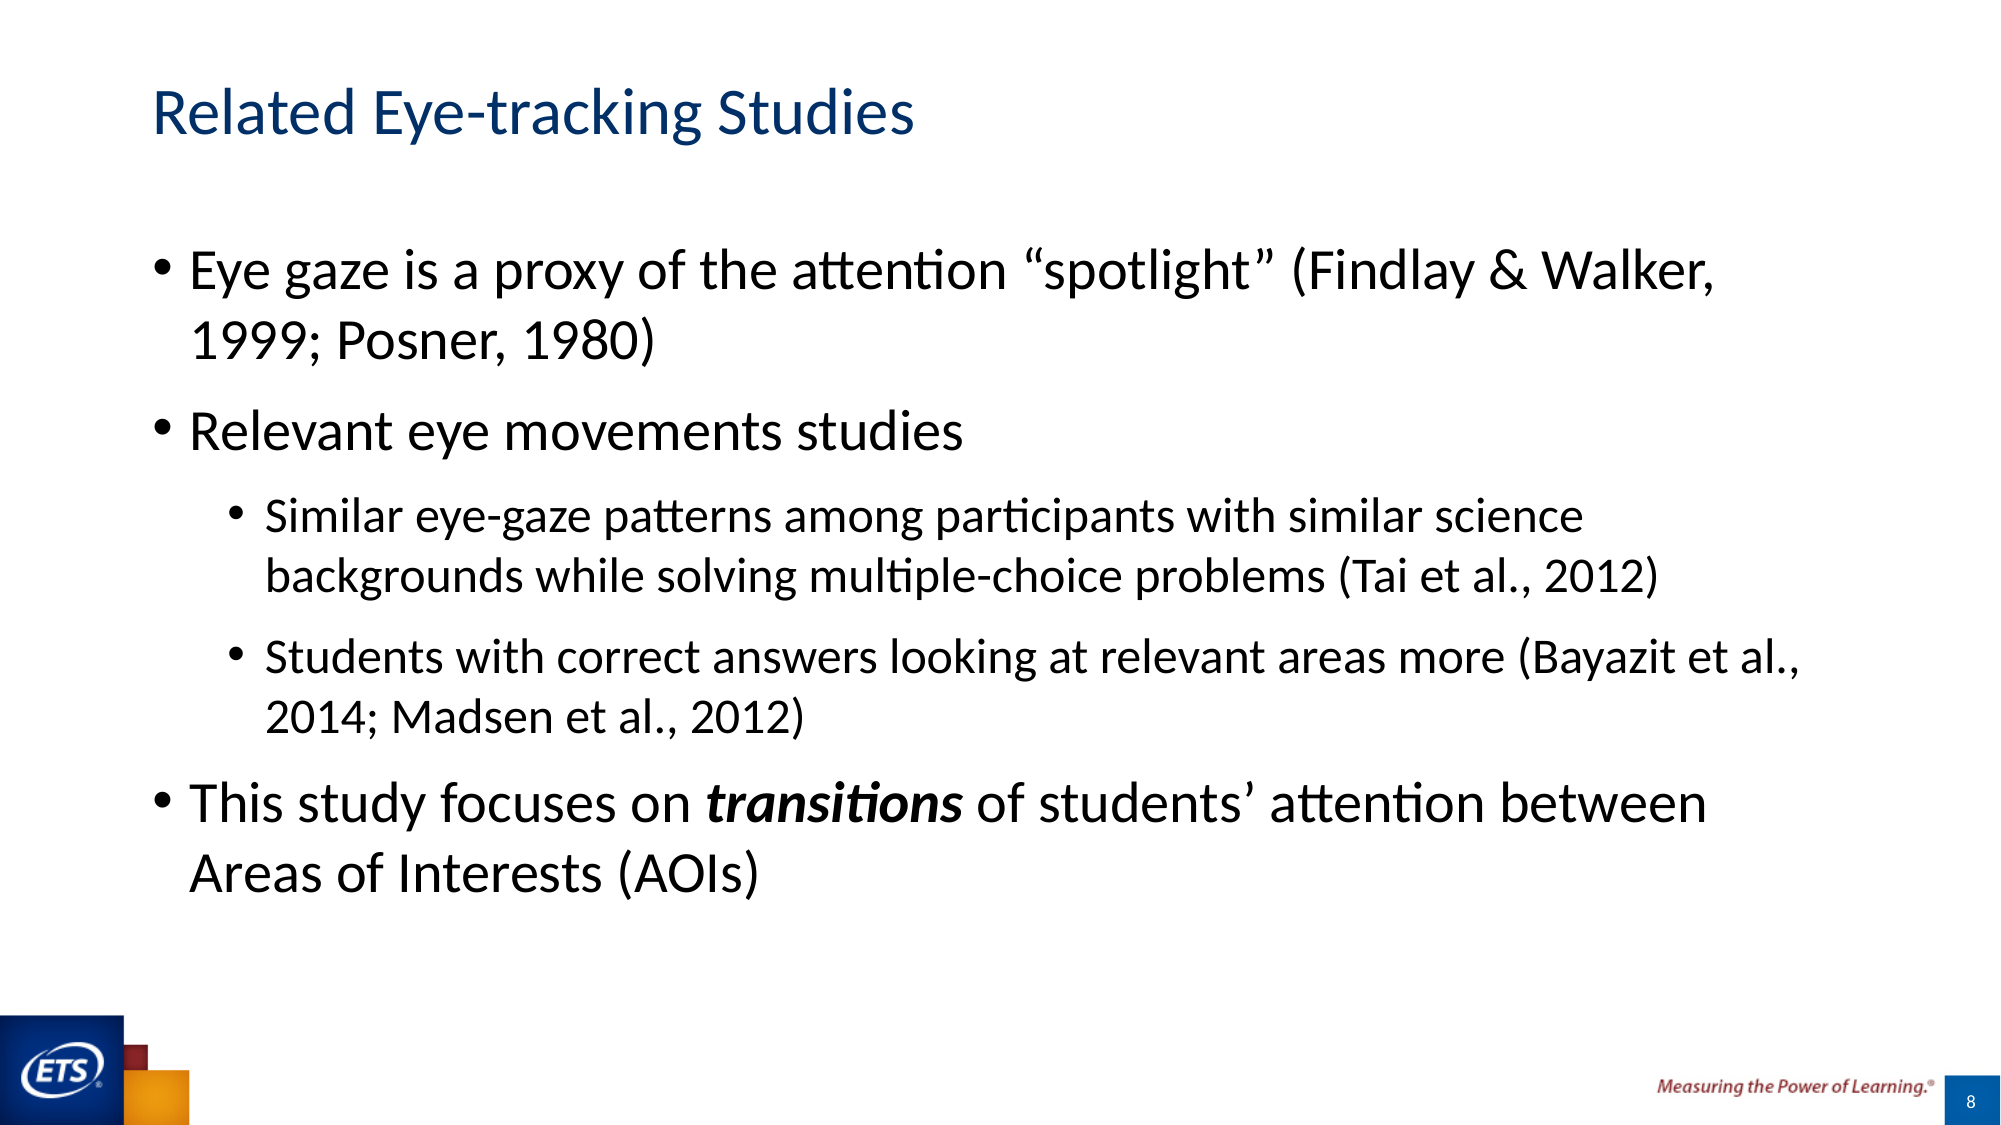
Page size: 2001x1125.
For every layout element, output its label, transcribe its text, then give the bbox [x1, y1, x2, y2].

list Eye gaze is a proxy of the attention “spotlight” (Findlay & Walker, 1999; Posner, 1980) Relevant eye movements studies Similar eye-gaze patterns among participants with similar science backgrounds while solving multiple-choice problems (Tai et al., 2012) Students with correct answers looking at relevant areas more (Bayazit et al., 2014; Madsen et al., 2012) This study focuses on transitions of students’ attention between Areas of Interests (AOIs) [137, 223, 1863, 941]
slide_number 8 [1942, 1077, 2000, 1125]
picture [0, 0, 2001, 1125]
title Related Eye-tracking Studies [137, 29, 1863, 198]
